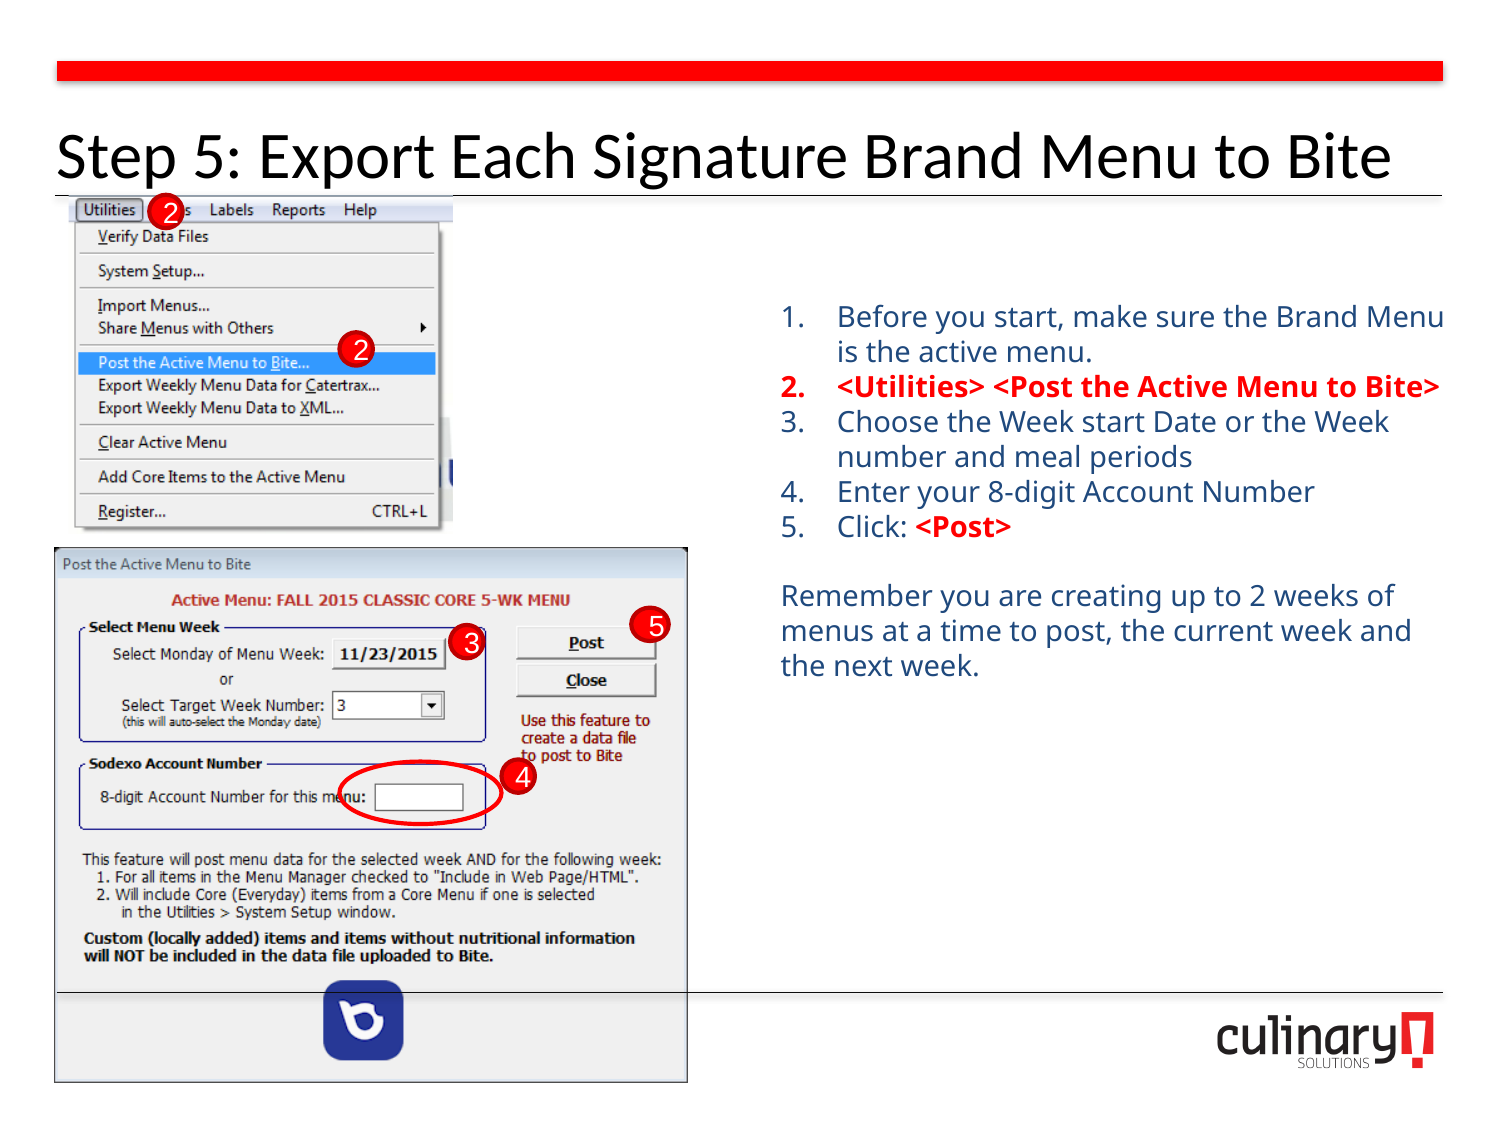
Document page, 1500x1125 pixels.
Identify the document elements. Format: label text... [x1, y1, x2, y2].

picture [54, 547, 688, 1084]
text_box Step 5: Export Each Signature Brand Menu to Bite [56, 127, 1422, 192]
text_box Before you start, make sure the Brand Menu is the active menu. <Utilities> <Post the Active Menu to Bite> Choose the Week start Date or the Week number and meal periods Enter your 8-digit Account Number Click: <Post> Remember you are creating up to 2 weeks of menus at a time to post, the current week and the next week. [765, 290, 1475, 690]
picture [1193, 992, 1444, 1074]
picture [68, 195, 454, 534]
